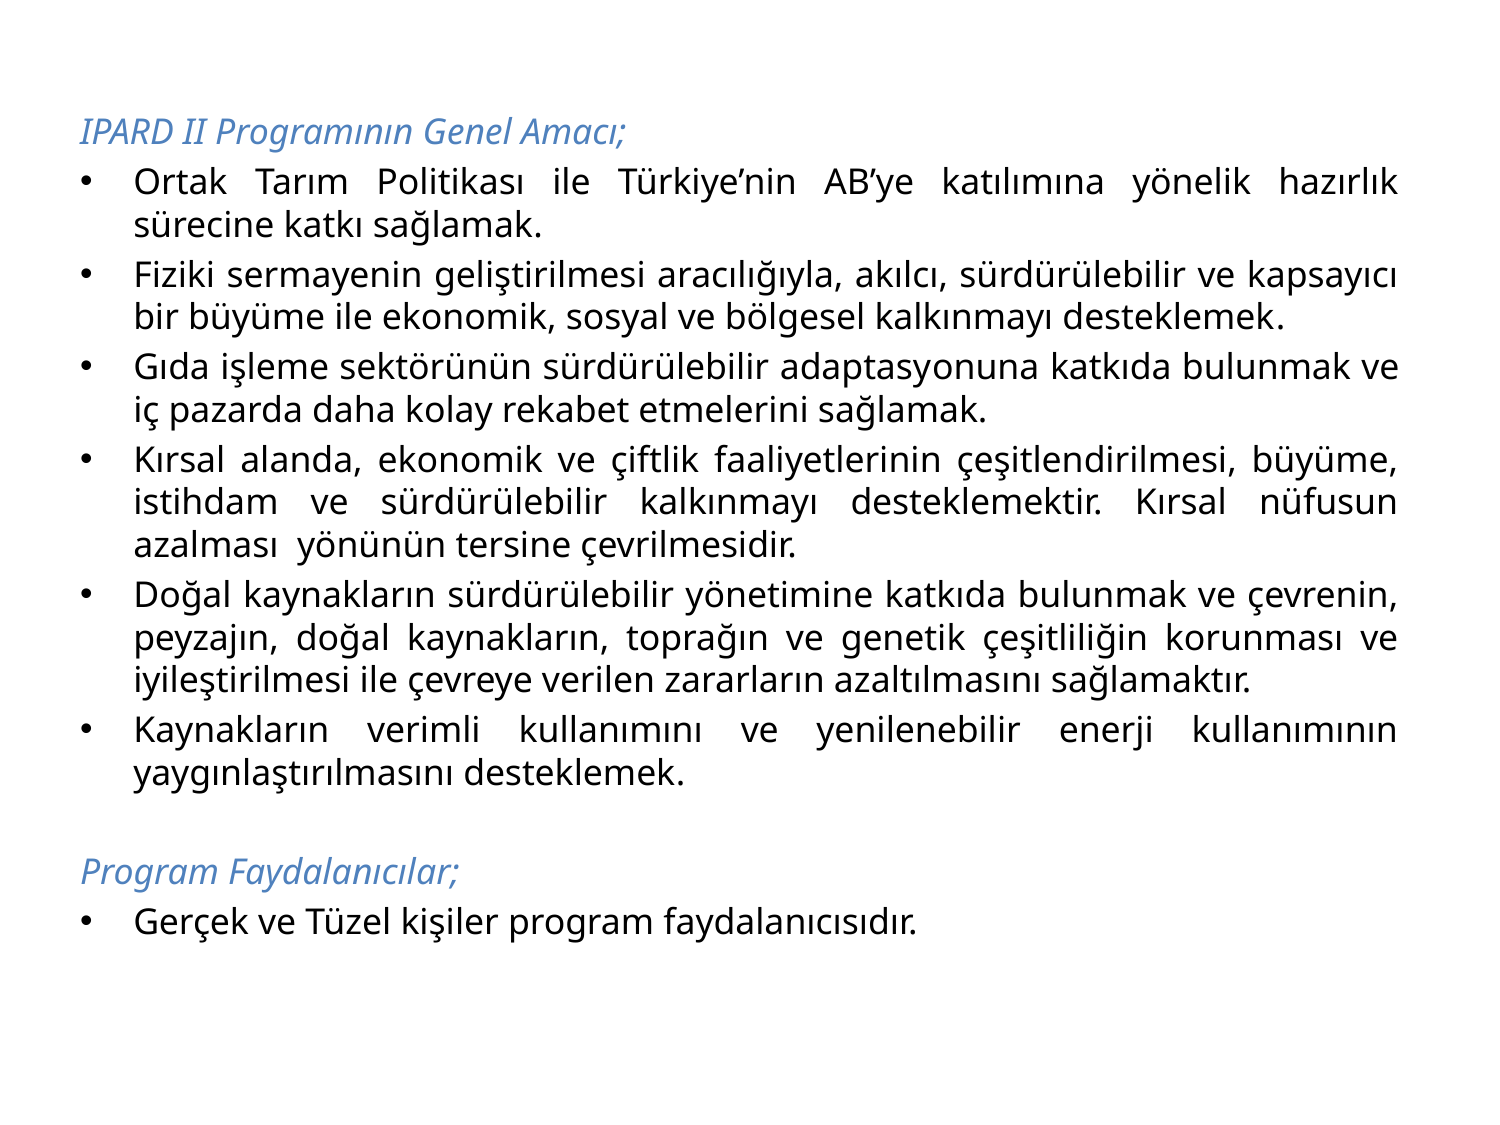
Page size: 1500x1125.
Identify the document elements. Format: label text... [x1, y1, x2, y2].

list IPARD II Programının Genel Amacı; Ortak Tarım Politikası ile Türkiye’nin AB’ye katılımına yönelik hazırlık sürecine katkı sağlamak. Fiziki sermayenin geliştirilmesi aracılığıyla, akılcı, sürdürülebilir ve kapsayıcı bir büyüme ile ekonomik, sosyal ve bölgesel kalkınmayı desteklemek. Gıda işleme sektörünün sürdürülebilir adaptasyonuna katkıda bulunmak ve iç pazarda daha kolay rekabet etmelerini sağlamak. Kırsal alanda, ekonomik ve çiftlik faaliyetlerinin çeşitlendirilmesi, büyüme, istihdam ve sürdürülebilir kalkınmayı desteklemektir. Kırsal nüfusun azalması yönünün tersine çevrilmesidir. Doğal kaynakların sürdürülebilir yönetimine katkıda bulunmak ve çevrenin, peyzajın, doğal kaynakların, toprağın ve genetik çeşitliliğin korunması ve iyileştirilmesi ile çevreye verilen zararların azaltılmasını sağlamaktır. Kaynakların verimli kullanımını ve yenilenebilir enerji kullanımının yaygınlaştırılmasını desteklemek. Program Faydalanıcılar; Gerçek ve Tüzel kişiler program faydalanıcısıdır. [64, 101, 1415, 994]
